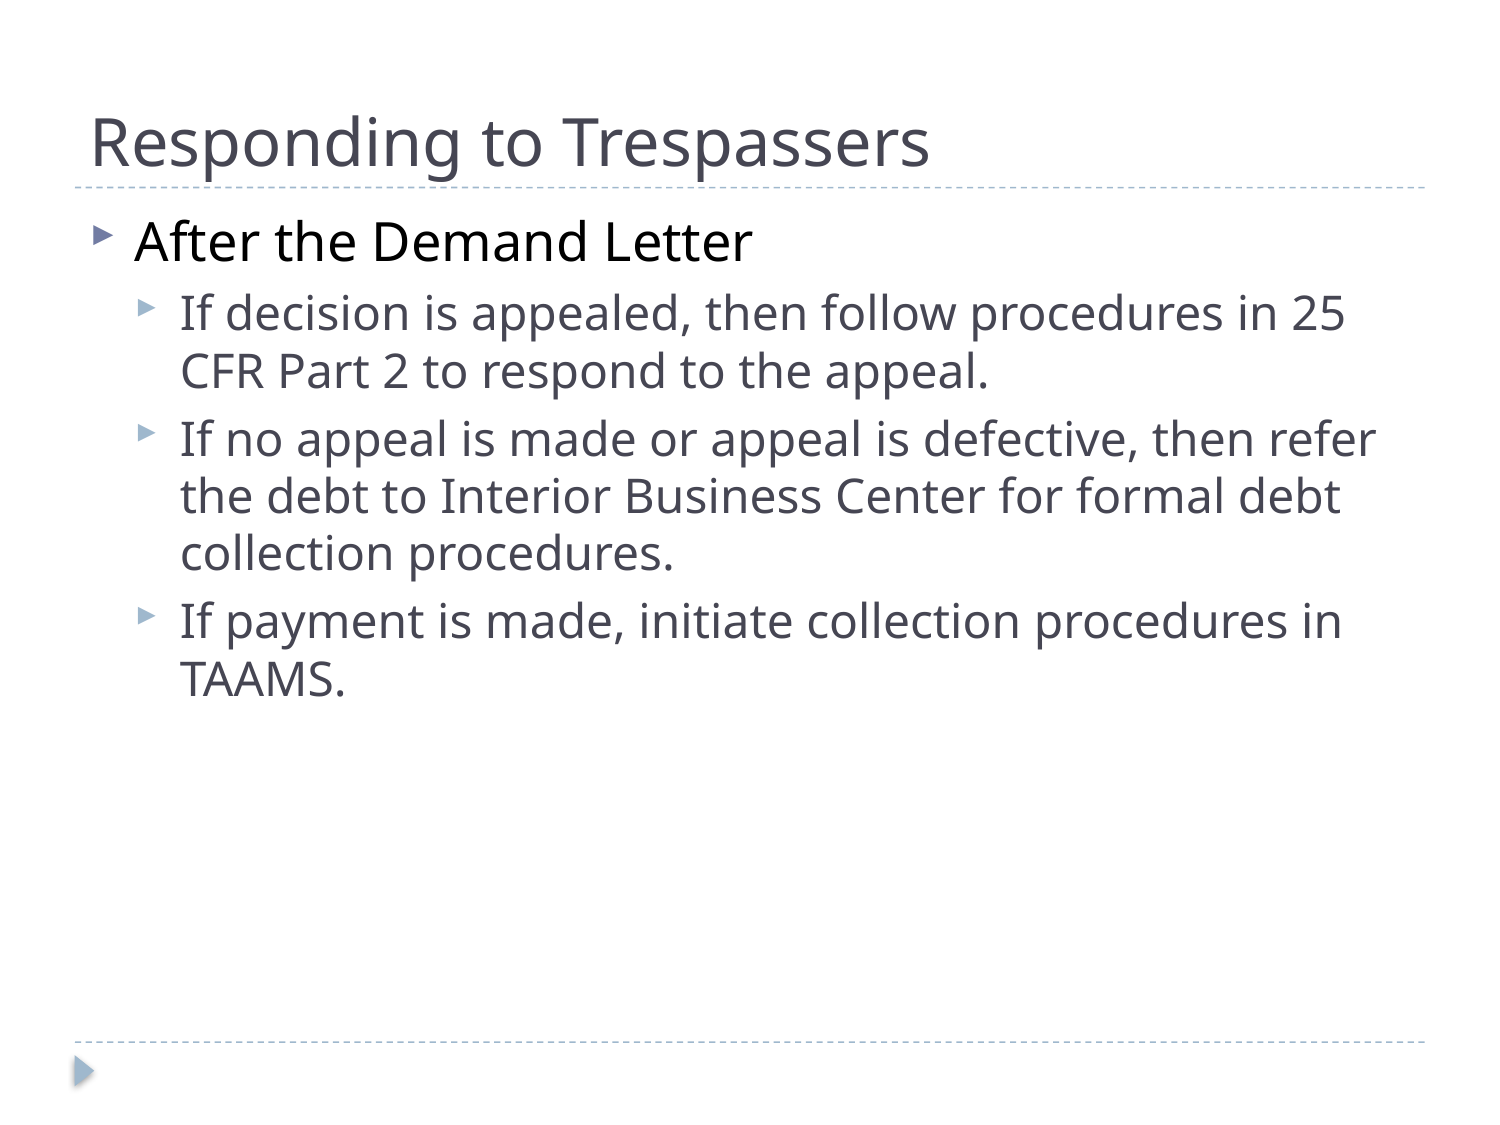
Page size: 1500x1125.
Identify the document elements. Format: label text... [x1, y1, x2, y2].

list After the Demand Letter If decision is appealed, then follow procedures in 25 CFR Part 2 to respond to the appeal. If no appeal is made or appeal is defective, then refer the debt to Interior Business Center for formal debt collection procedures. If payment is made, initiate collection procedures in TAAMS. [75, 200, 1425, 1010]
title Responding to Trespassers [75, 24, 1425, 188]
